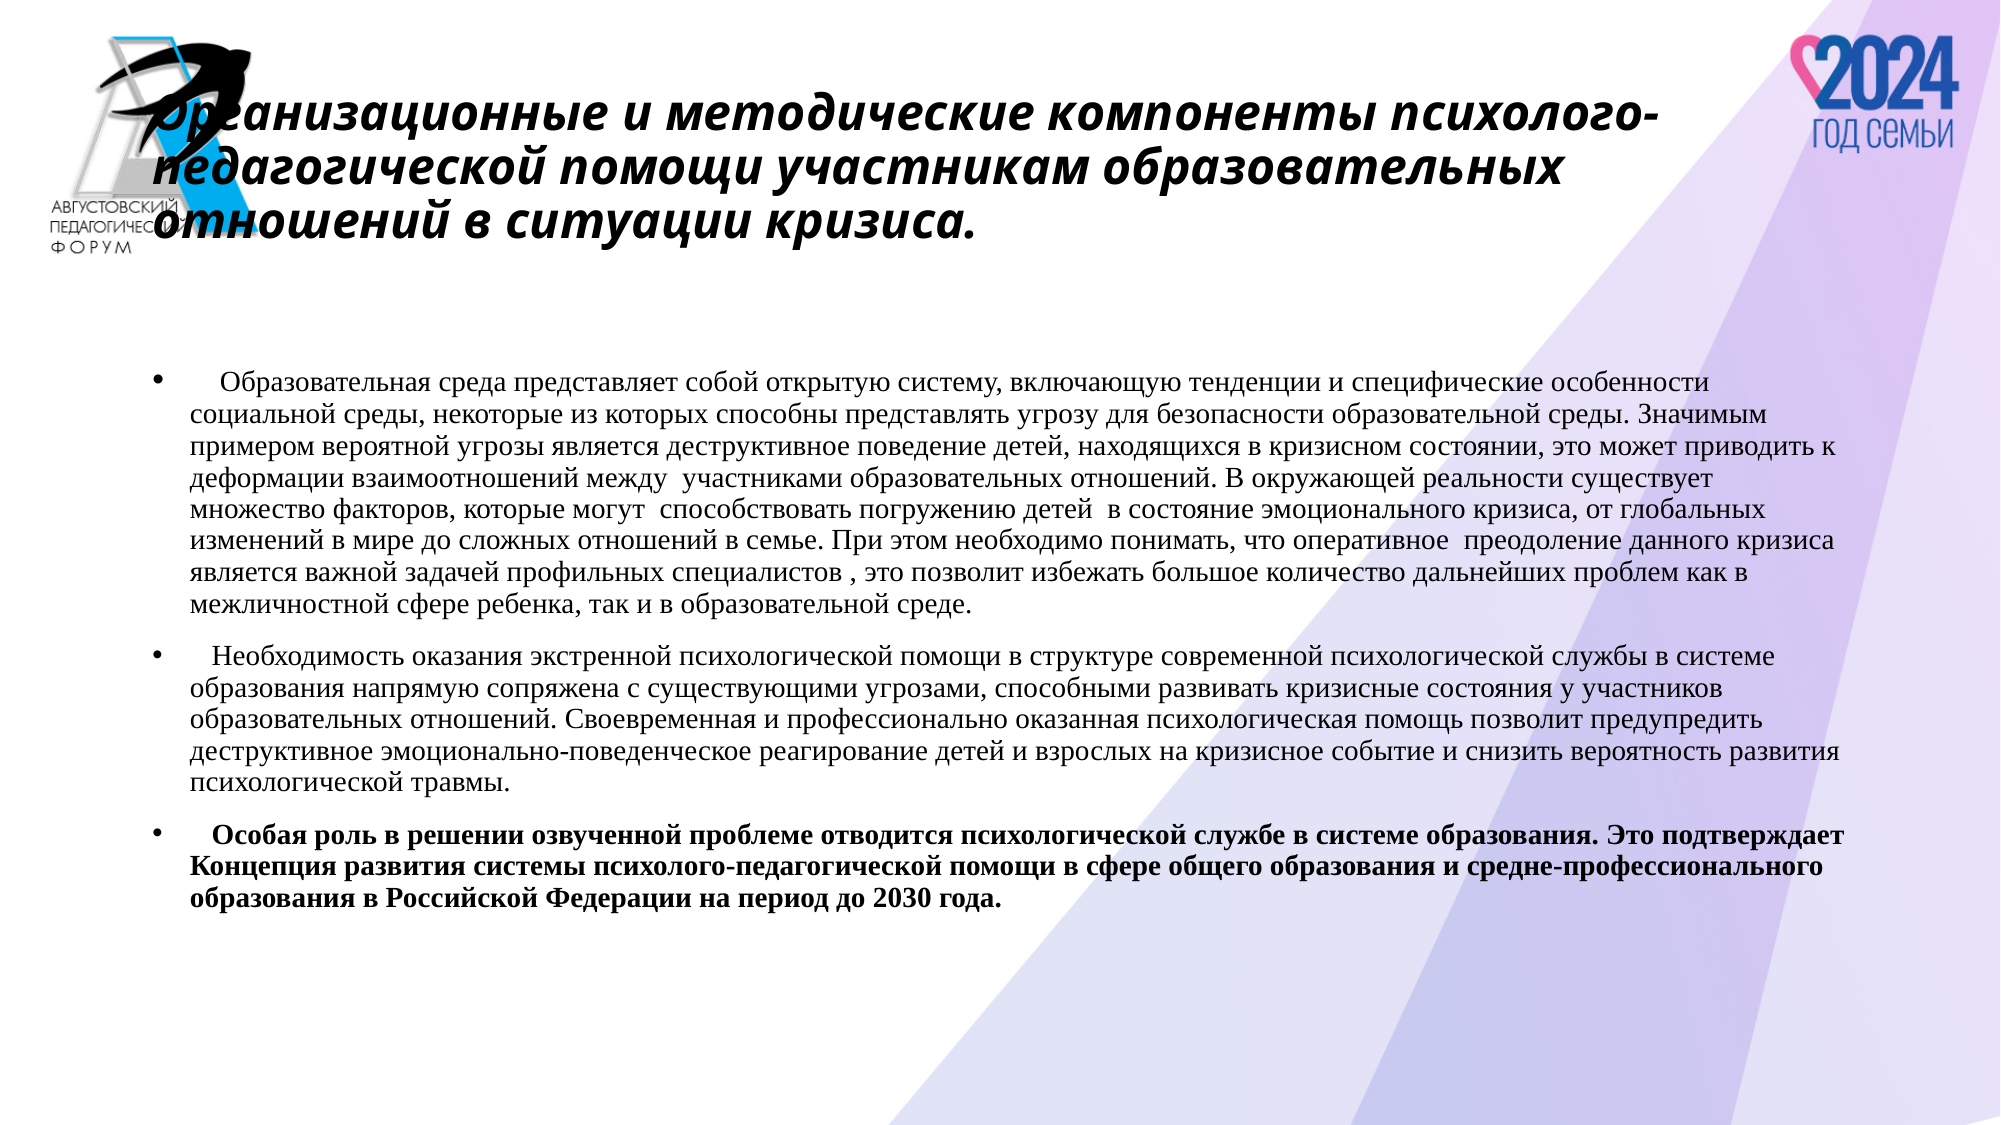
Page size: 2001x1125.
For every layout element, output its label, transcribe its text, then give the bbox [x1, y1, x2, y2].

title Организационные и методические компоненты психолого-педагогической помощи участникам образовательных отношений в ситуации кризиса. [137, 59, 1863, 278]
picture [0, 0, 2001, 1125]
list Образовательная среда представляет собой открытую систему, включающую тенденции и специфические особенности социальной среды, некоторые из которых способны представлять угрозу для безопасности образовательной среды. Значимым примером вероятной угрозы является деструктивное поведение детей, находящихся в кризисном состоянии, это может приводить к деформации взаимоотношений между участниками образовательных отношений. В окружающей реальности существует множество факторов, которые могут способствовать погружению детей в состояние эмоционального кризиса, от глобальных изменений в мире до сложных отношений в семье. При этом необходимо понимать, что оперативное преодоление данного кризиса является важной задачей профильных специалистов , это позволит избежать большое количество дальнейших проблем как в межличностной сфере ребенка, так и в образовательной среде. Необходимость оказания экстренной психологической помощи в структуре современной психологической службы в системе образования напрямую сопряжена с существующими угрозами, способными развивать кризисные состояния у участников образовательных отношений. Своевременная и профессионально оказанная психологическая помощь позволит предупредить деструктивное эмоционально-поведенческое реагирование детей и взрослых на кризисное событие и снизить вероятность развития психологической травмы. Особая роль в решении озвученной проблеме отводится психологической службе в системе образования. Это подтверждает Концепция развития системы психолого-педагогической помощи в сфере общего образования и средне-профессионального образования в Российской Федерации на период до 2030 года. [137, 299, 1863, 1014]
